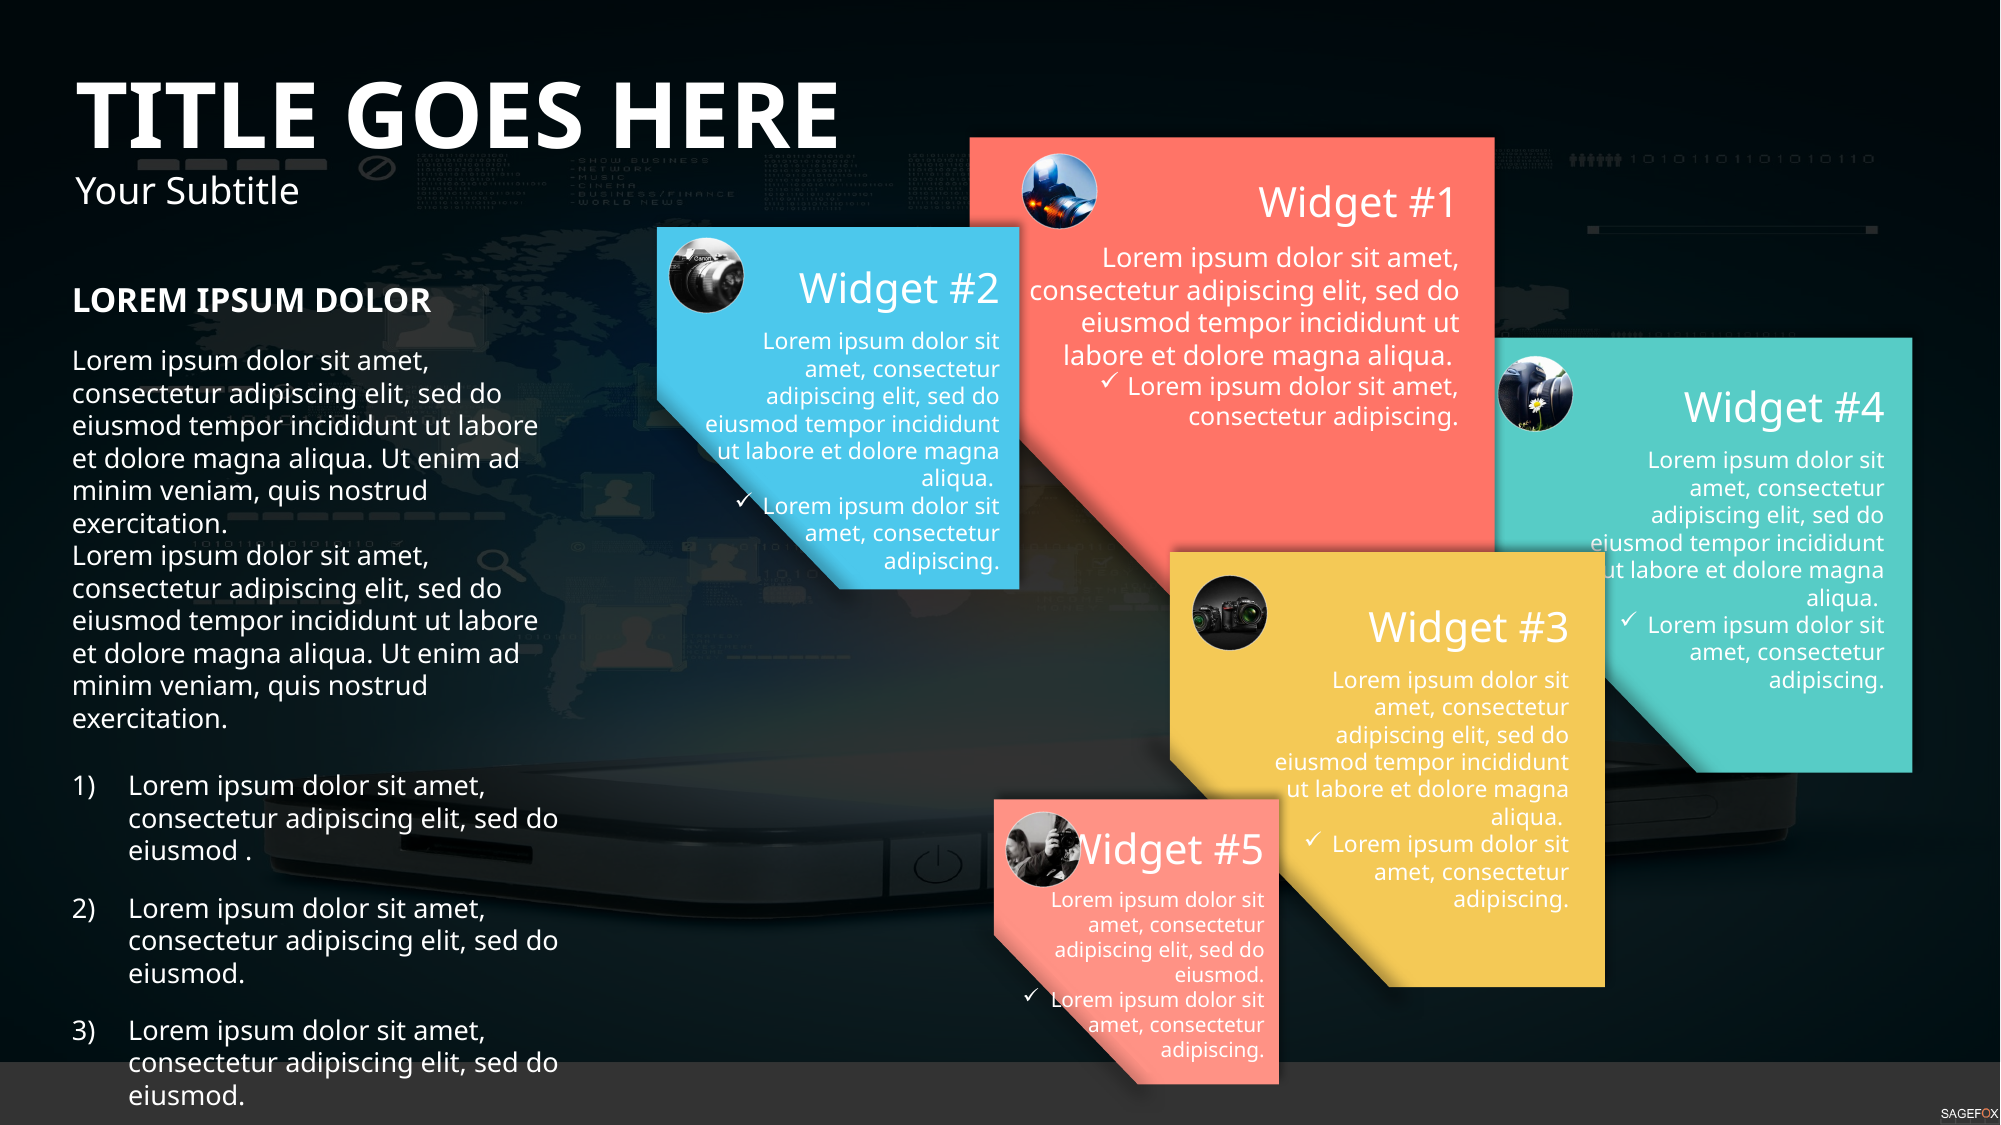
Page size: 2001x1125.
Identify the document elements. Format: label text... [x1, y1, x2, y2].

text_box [1495, 337, 1913, 773]
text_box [993, 799, 1279, 1085]
text_box TITLE GOES HERE Your Subtitle [60, 49, 1036, 220]
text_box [969, 137, 1495, 663]
text_box LOREM IPSUM DOLOR Lorem ipsum dolor sit amet, consectetur adipiscing elit, sed do eiusmod tempor incididunt ut labore et dolore magna aliqua. Ut enim ad minim veniam, quis nostrud exercitation. Lorem ipsum dolor sit amet, consectetur adipiscing elit, sed do eiusmod tempor incididunt ut labore et dolore magna aliqua. Ut enim ad minim veniam, quis nostrud exercitation. Lorem ipsum dolor sit amet, consectetur adipiscing elit, sed do eiusmod . Lorem ipsum dolor sit amet, consectetur adipiscing elit, sed do eiusmod. Lorem ipsum dolor sit amet, consectetur adipiscing elit, sed do eiusmod. [57, 271, 575, 1119]
picture [0, 0, 2001, 1125]
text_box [1169, 552, 1605, 988]
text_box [656, 226, 1020, 590]
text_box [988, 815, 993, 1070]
